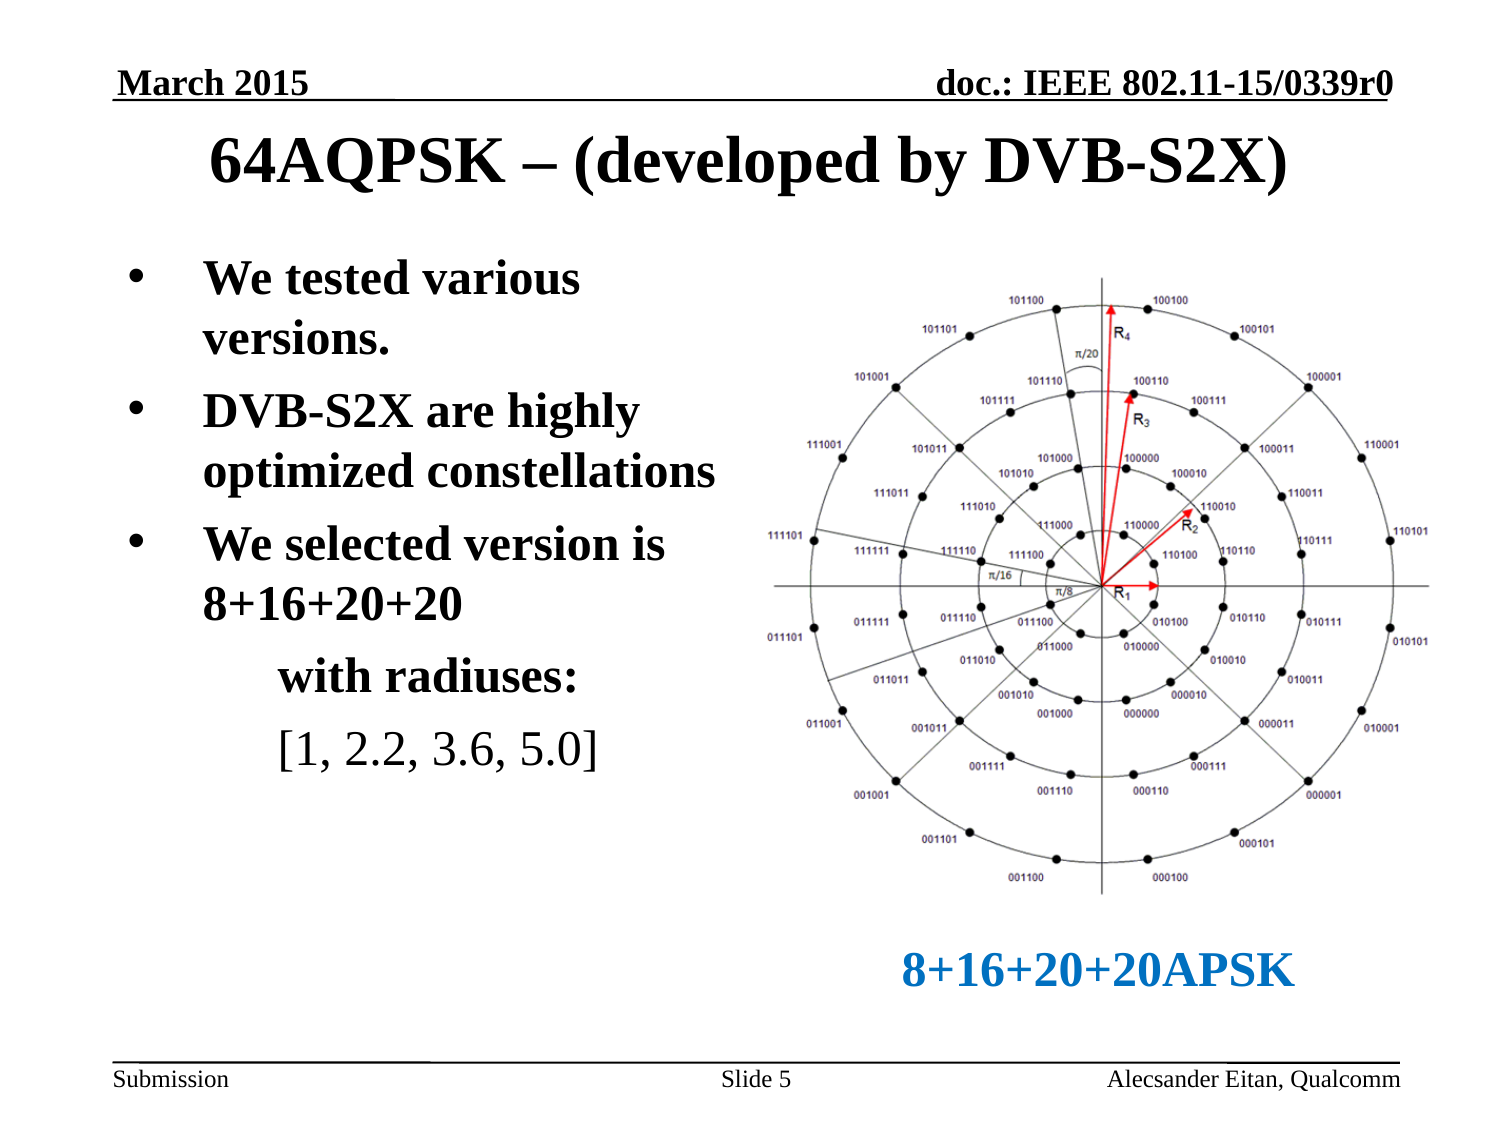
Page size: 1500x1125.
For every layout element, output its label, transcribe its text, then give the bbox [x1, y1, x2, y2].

footer Alecsander Eitan, Qualcomm [984, 1061, 1402, 1091]
list We tested various versions. DVB-S2X are highly optimized constellations We selected version is 8+16+20+20 with radiuses: [1, 2.2, 3.6, 5.0] [112, 237, 751, 1032]
title 64AQPSK – (developed by DVB-S2X) [112, 112, 1388, 201]
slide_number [116, 58, 507, 104]
slide_number Slide 5 [712, 1061, 800, 1123]
picture [726, 267, 1477, 901]
text_box 8+16+20+20APSK [744, 928, 1453, 1002]
